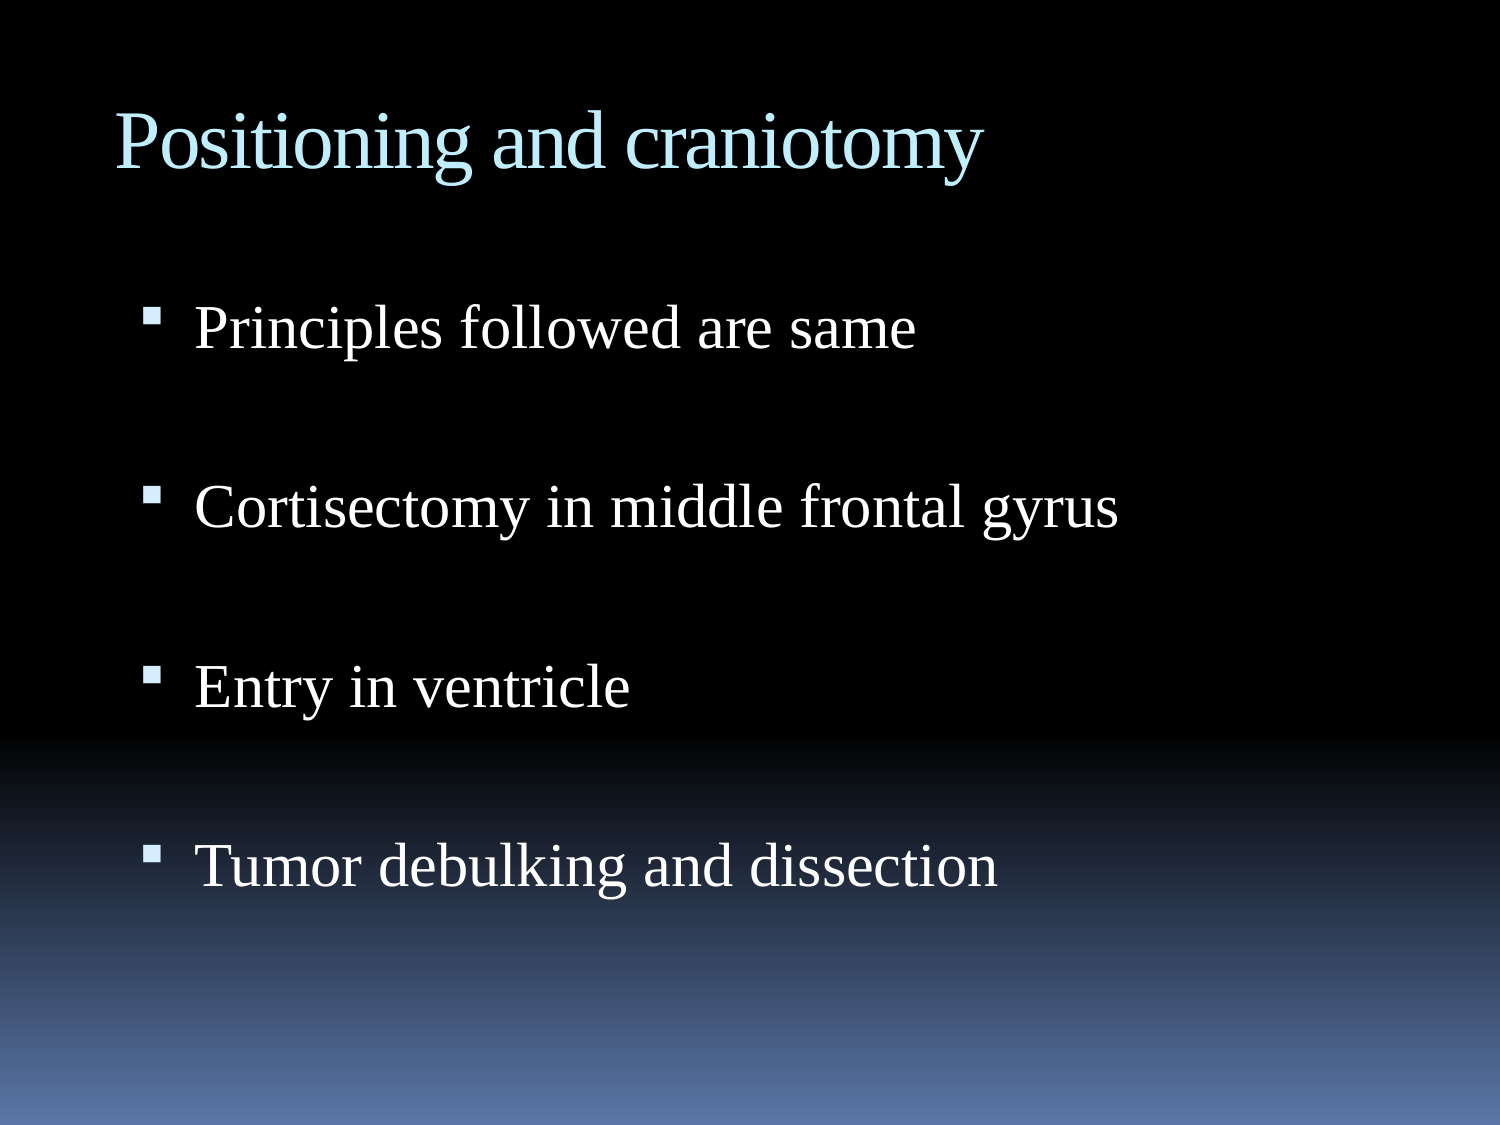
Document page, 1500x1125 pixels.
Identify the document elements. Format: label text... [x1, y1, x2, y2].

list Principles followed are same Cortisectomy in middle frontal gyrus Entry in ventricle Tumor debulking and dissection [112, 278, 1388, 1029]
title Positioning and craniotomy [100, 78, 1376, 229]
